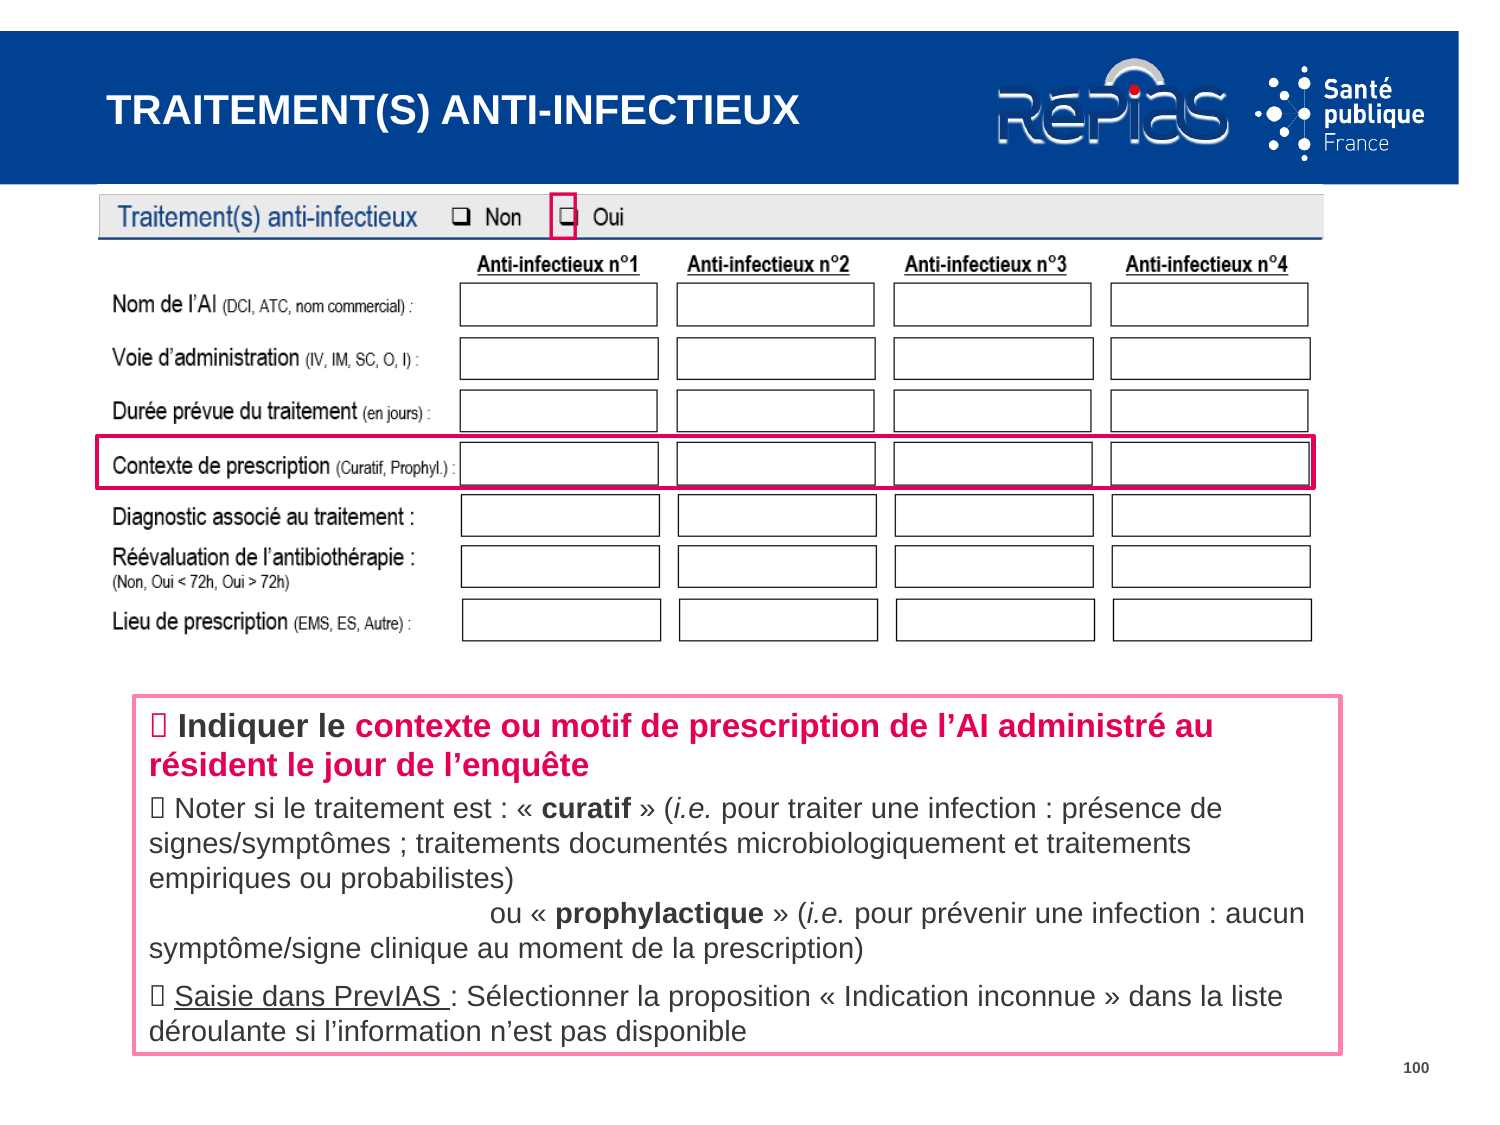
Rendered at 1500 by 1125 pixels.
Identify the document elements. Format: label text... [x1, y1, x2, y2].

picture [1255, 66, 1424, 161]
text_box  Indiquer le contexte ou motif de prescription de l’AI administré au résident le jour de l’enquête  Noter si le traitement est : « curatif » (i.e. pour traiter une infection : présence de signes/symptômes ; traitements documentés microbiologiquement et traitements empiriques ou probabilistes) ou « prophylactique » (i.e. pour prévenir une infection : aucun symptôme/signe clinique au moment de la prescription)  Saisie dans PrevIAS : Sélectionner la proposition « Indication inconnue » dans la liste déroulante si l’information n’est pas disponible [133, 696, 1341, 1055]
title Traitement(s) anti-infectieux [100, 30, 1211, 182]
picture [997, 58, 1228, 140]
text_box  [537, 174, 585, 182]
picture [96, 184, 1324, 651]
